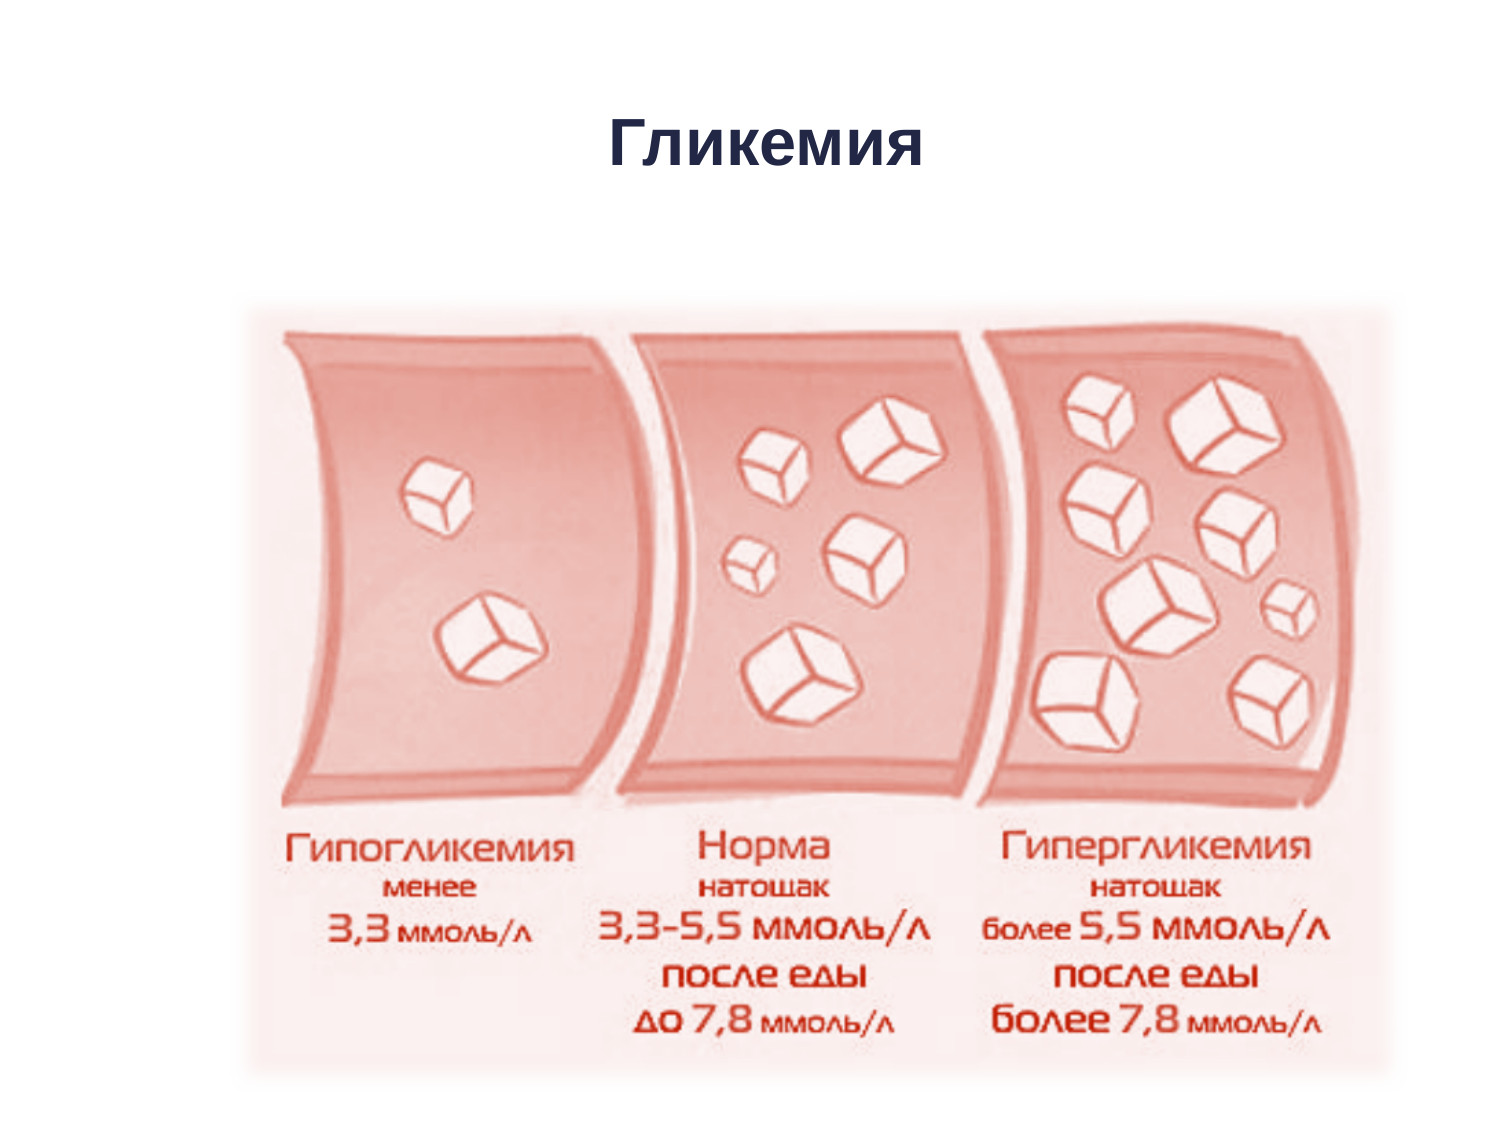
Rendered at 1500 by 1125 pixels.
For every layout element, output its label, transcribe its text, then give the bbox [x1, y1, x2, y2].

picture [229, 290, 1408, 1093]
title Гликемия [75, 45, 1459, 233]
